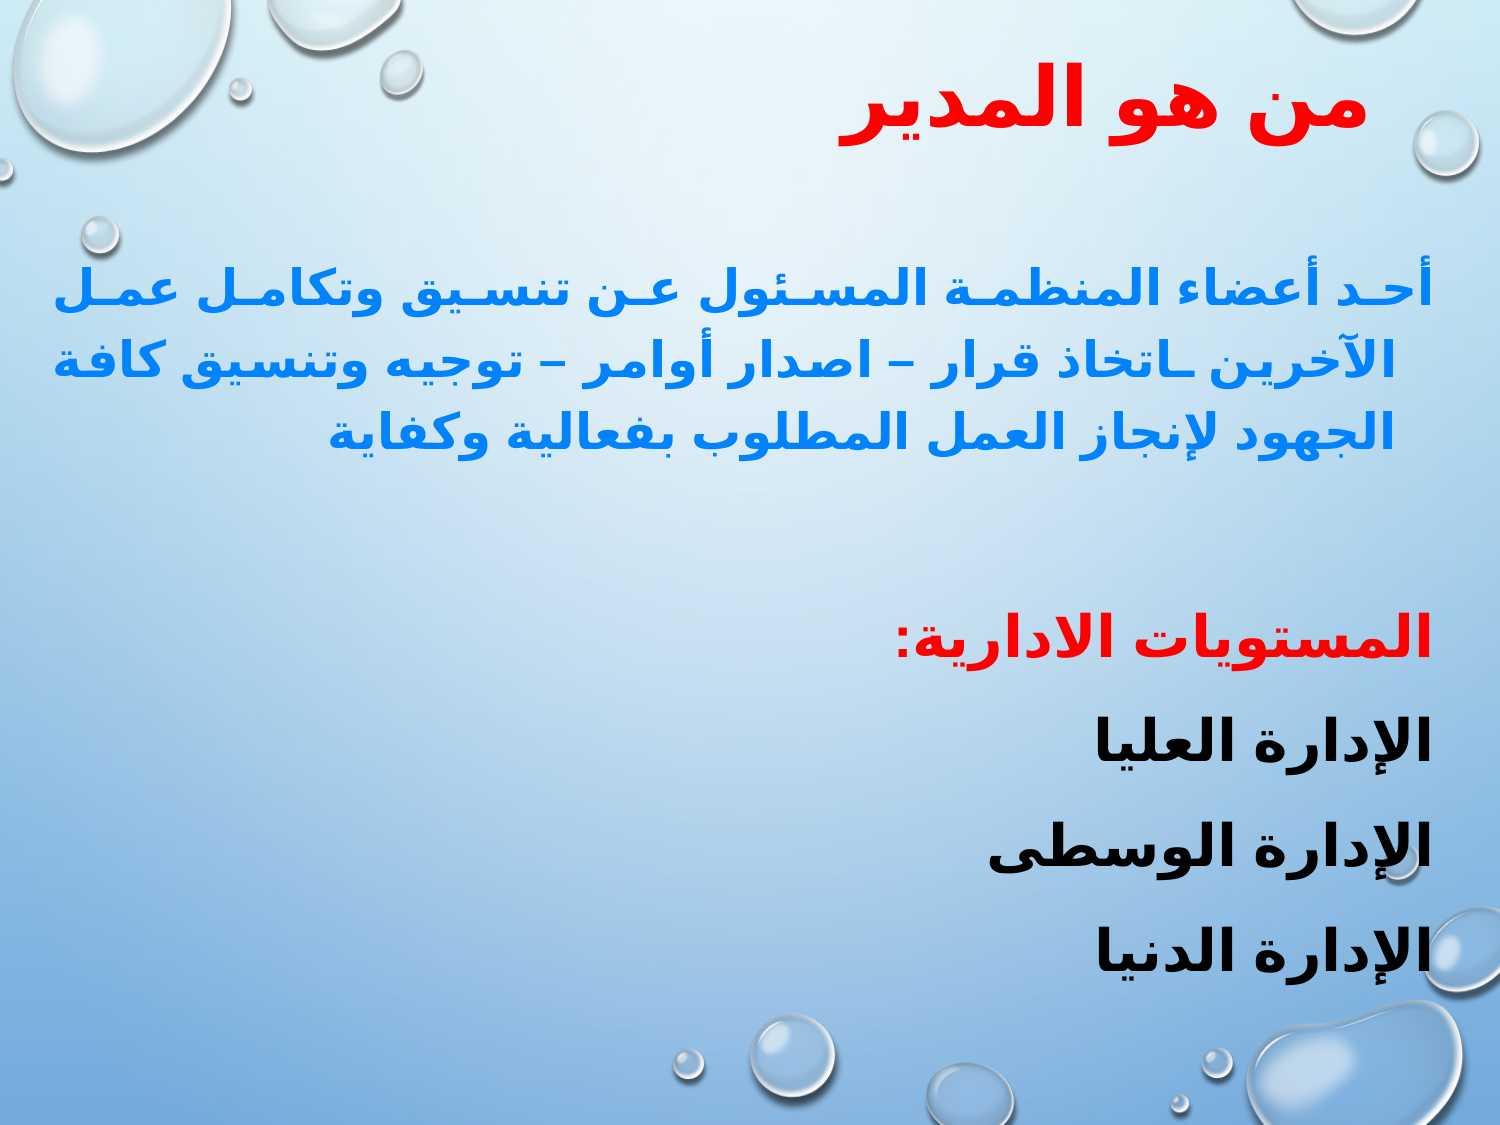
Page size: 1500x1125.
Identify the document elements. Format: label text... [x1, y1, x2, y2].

title من هو المدير [112, 0, 1388, 200]
picture [0, 0, 1500, 1125]
list أحد أعضاء المنظمة المسئول عن تنسيق وتكامل عمل الآخرين ـاتخاذ قرار – اصدار أوامر – توجيه وتنسيق كافة الجهود لإنجاز العمل المطلوب بفعالية وكفاية المستويات الادارية: الإدارة العليا الإدارة الوسطى الإدارة الدنيا [37, 236, 1450, 1025]
